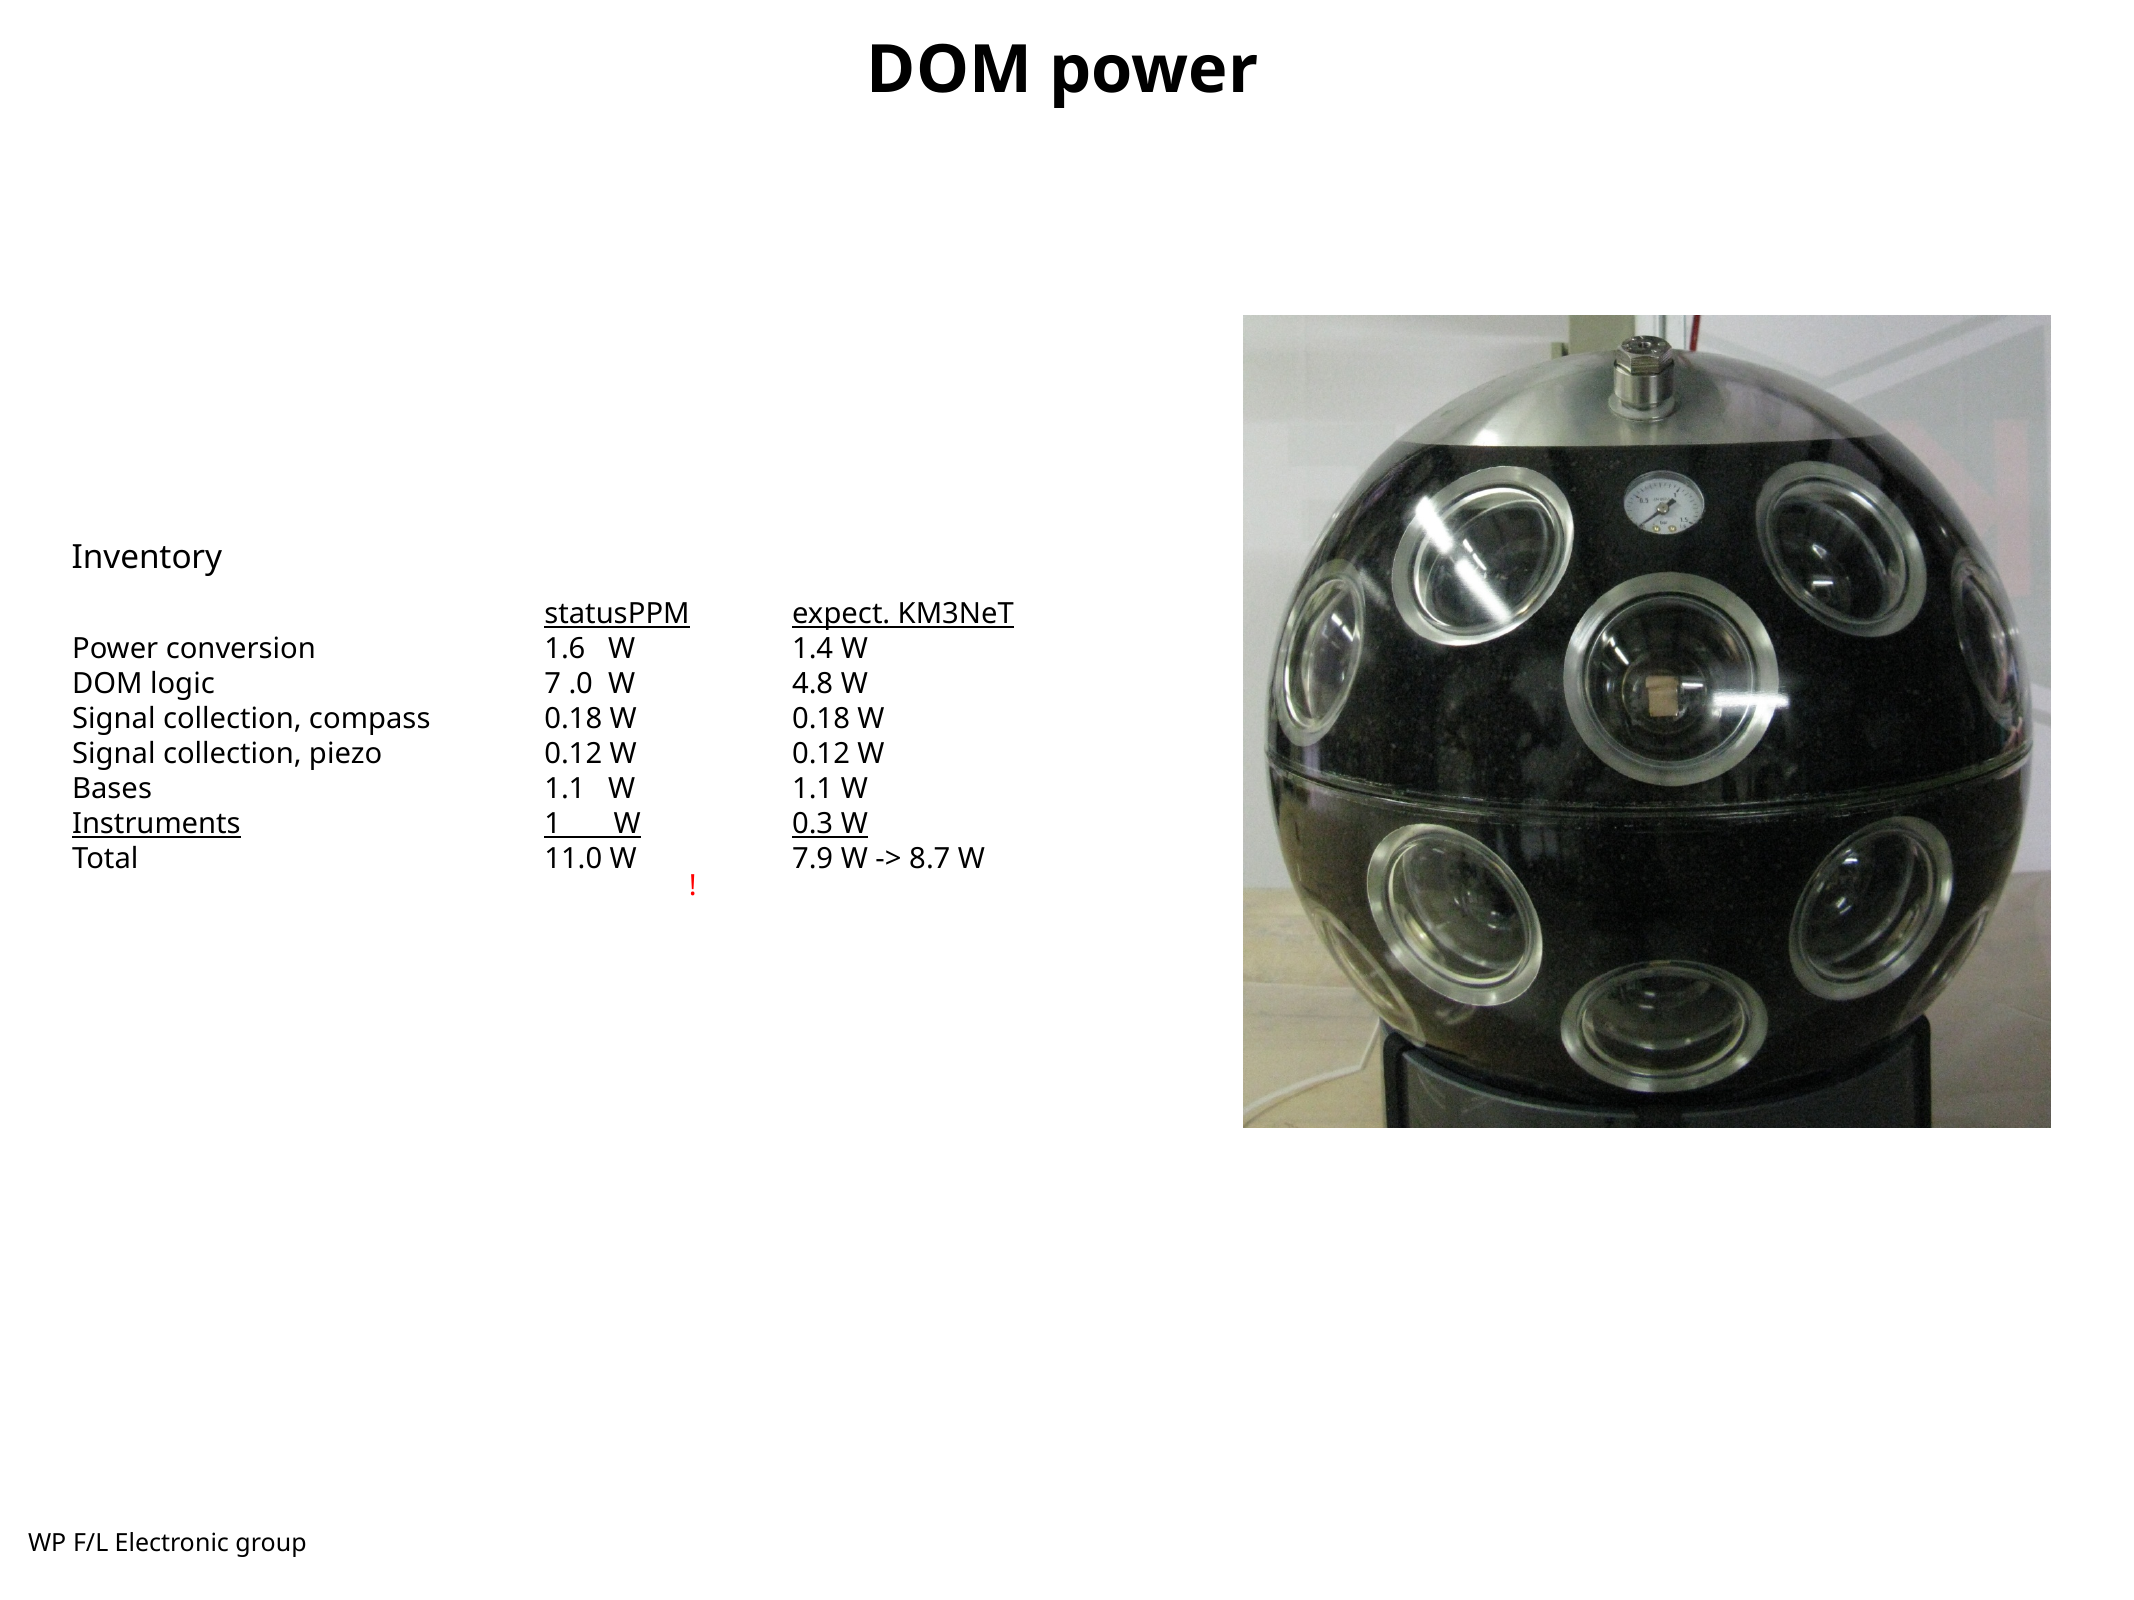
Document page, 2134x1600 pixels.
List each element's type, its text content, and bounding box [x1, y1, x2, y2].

text_box Inventory [56, 528, 238, 583]
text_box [54, 587, 1032, 910]
title DOM power [203, 0, 1922, 133]
text_box WP F/L Electronic group [13, 1519, 323, 1565]
picture [1243, 315, 2051, 1129]
